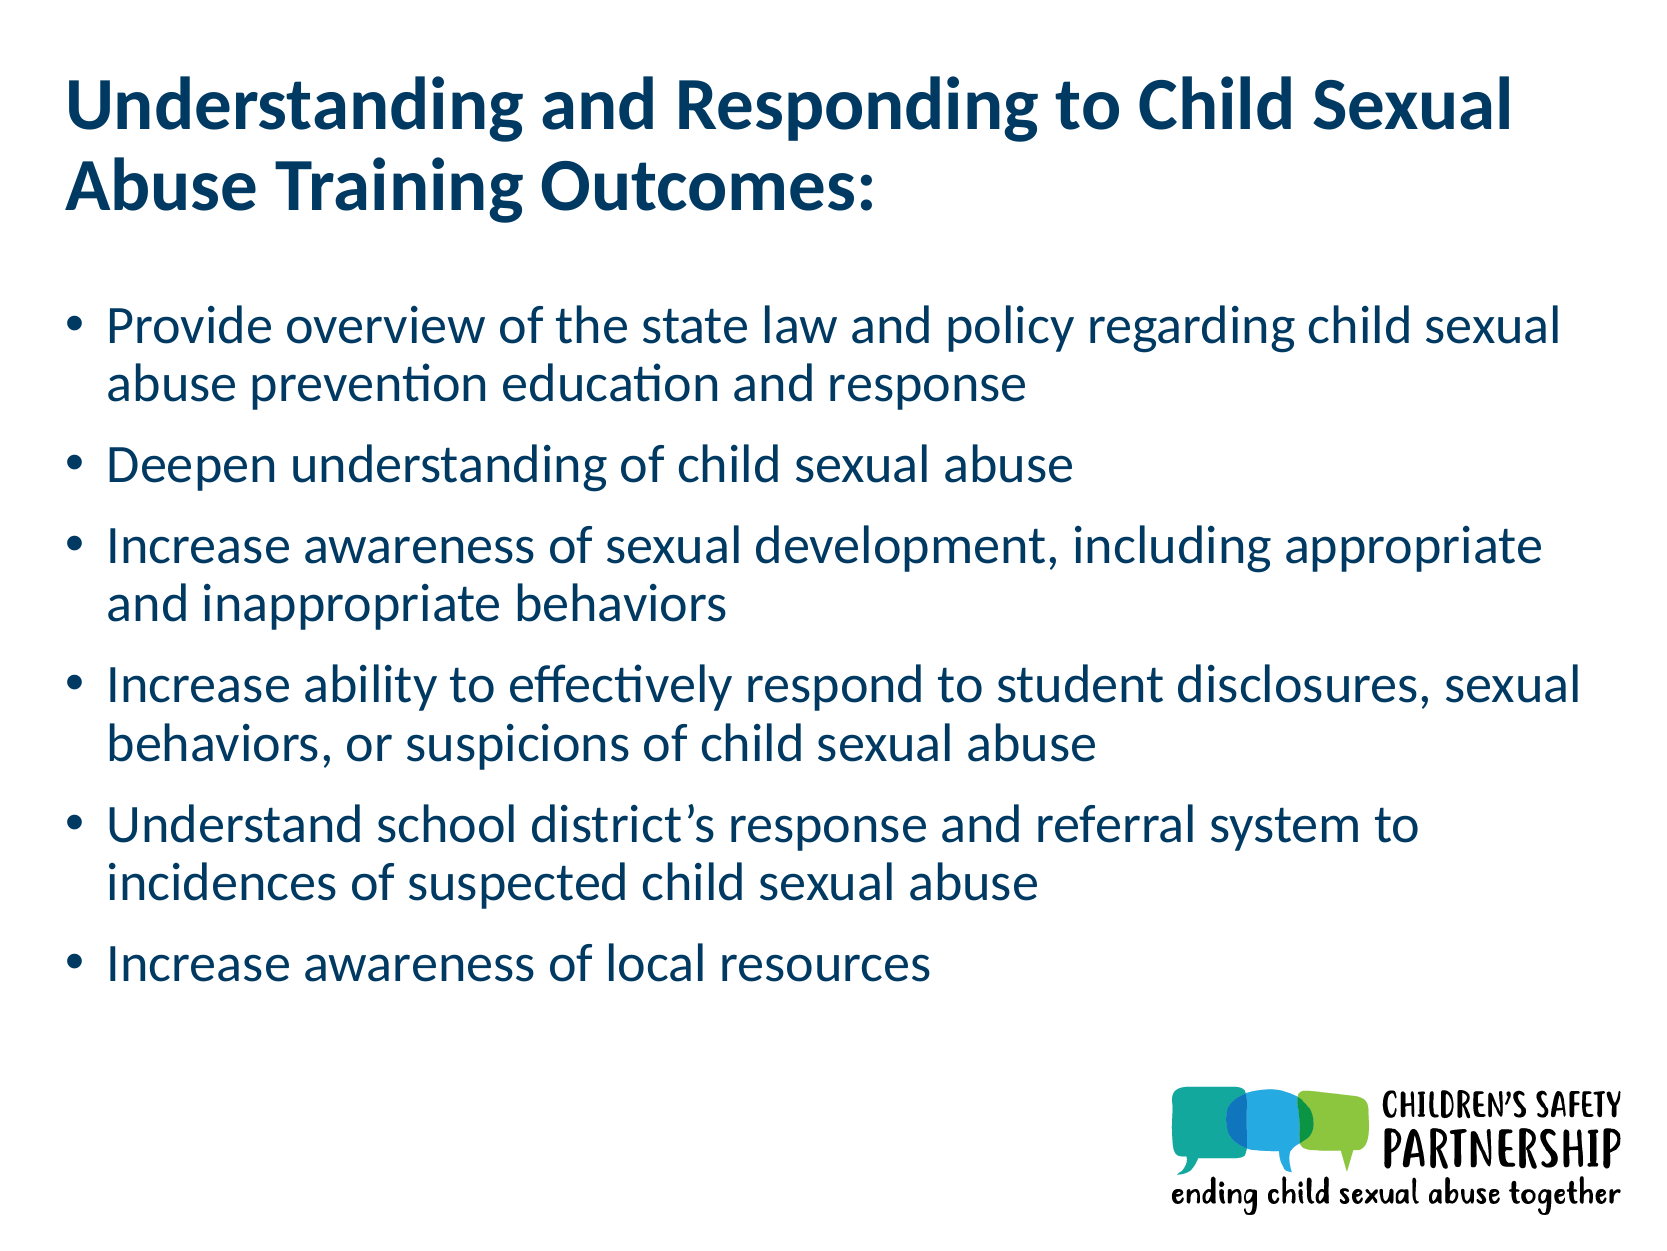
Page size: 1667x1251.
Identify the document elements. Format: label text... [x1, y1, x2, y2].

list Provide overview of the state law and policy regarding child sexual abuse prevention education and response Deepen understanding of child sexual abuse Increase awareness of sexual development, including appropriate and inappropriate behaviors Increase ability to effectively respond to student disclosures, sexual behaviors, or suspicions of child sexual abuse Understand school district’s response and referral system to incidences of suspected child sexual abuse Increase awareness of local resources [50, 281, 1617, 1096]
picture [1171, 1086, 1621, 1215]
title Understanding and Responding to Child Sexual Abuse Training Outcomes: [50, 50, 1617, 281]
